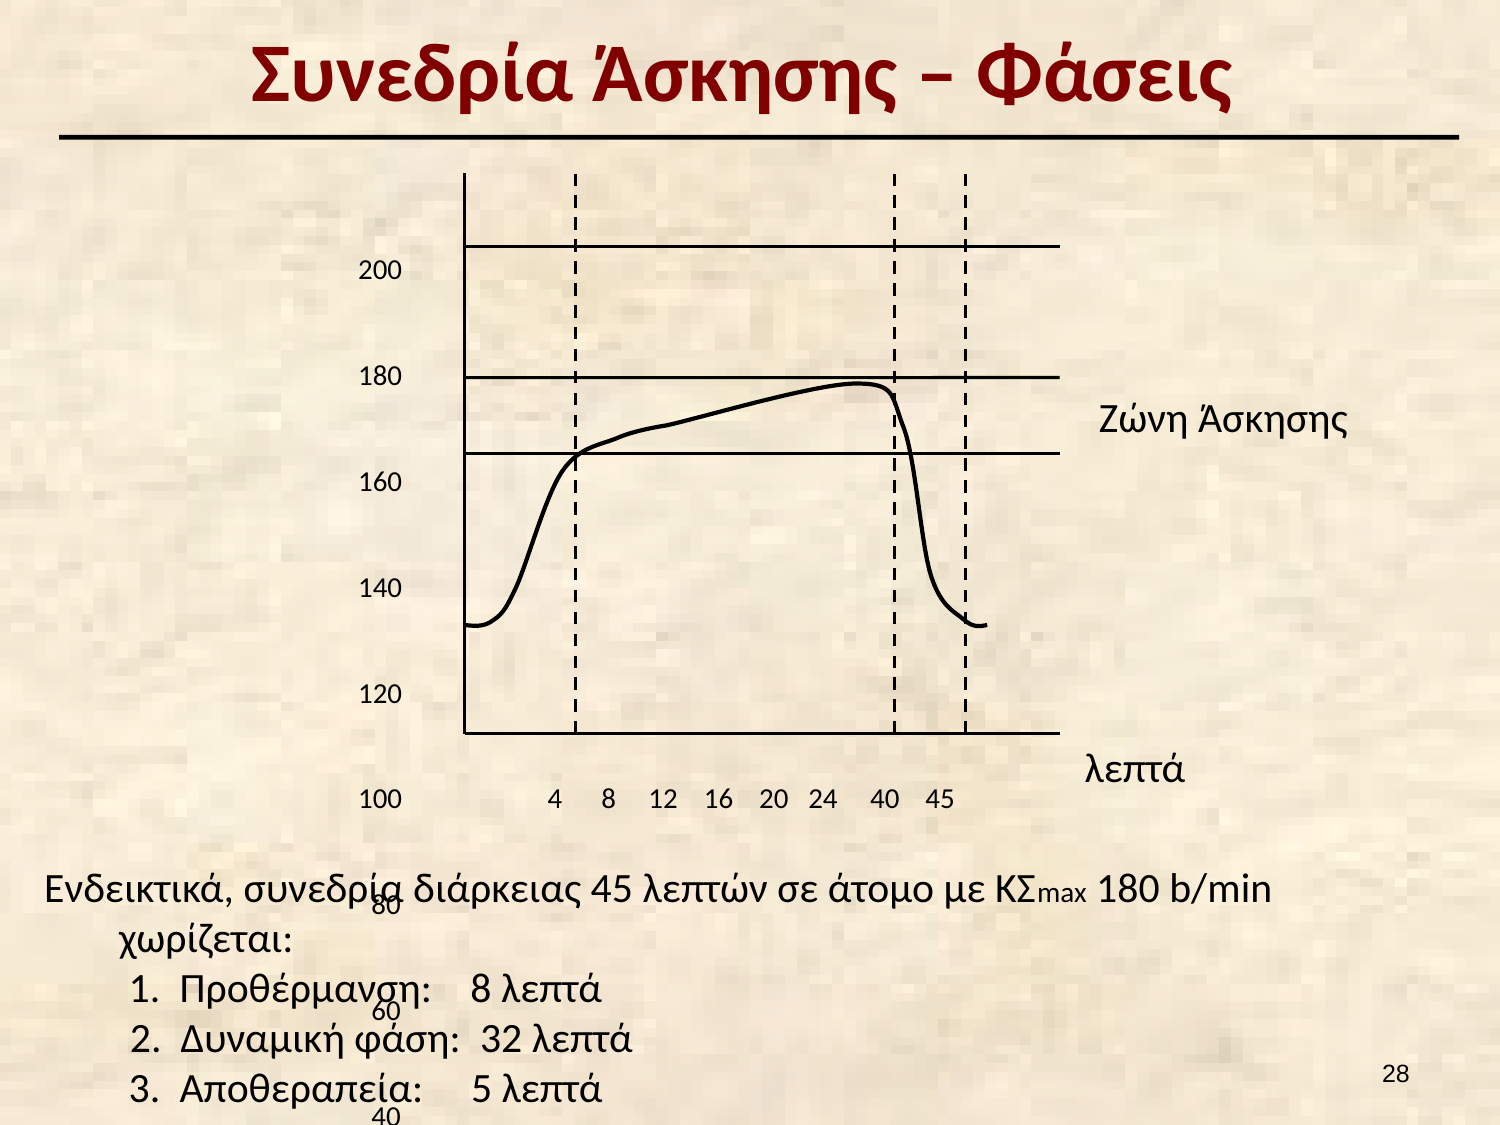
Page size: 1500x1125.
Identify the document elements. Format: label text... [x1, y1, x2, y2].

title Συνεδρία Άσκησης – Φάσεις [76, 0, 1427, 137]
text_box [304, 172, 1365, 815]
text_box Ενδεικτικά, συνεδρία διάρκειας 45 λεπτών σε άτομο με ΚΣmax 180 b/min χωρίζεται: 1. Προθέρμανση: 8 λεπτά 2. Δυναμική φάση: 32 λεπτά 3. Αποθεραπεία: 5 λεπτά [29, 853, 1471, 1119]
slide_number 27 [1074, 1042, 1425, 1103]
table_cell [0, 0, 1500, 1125]
